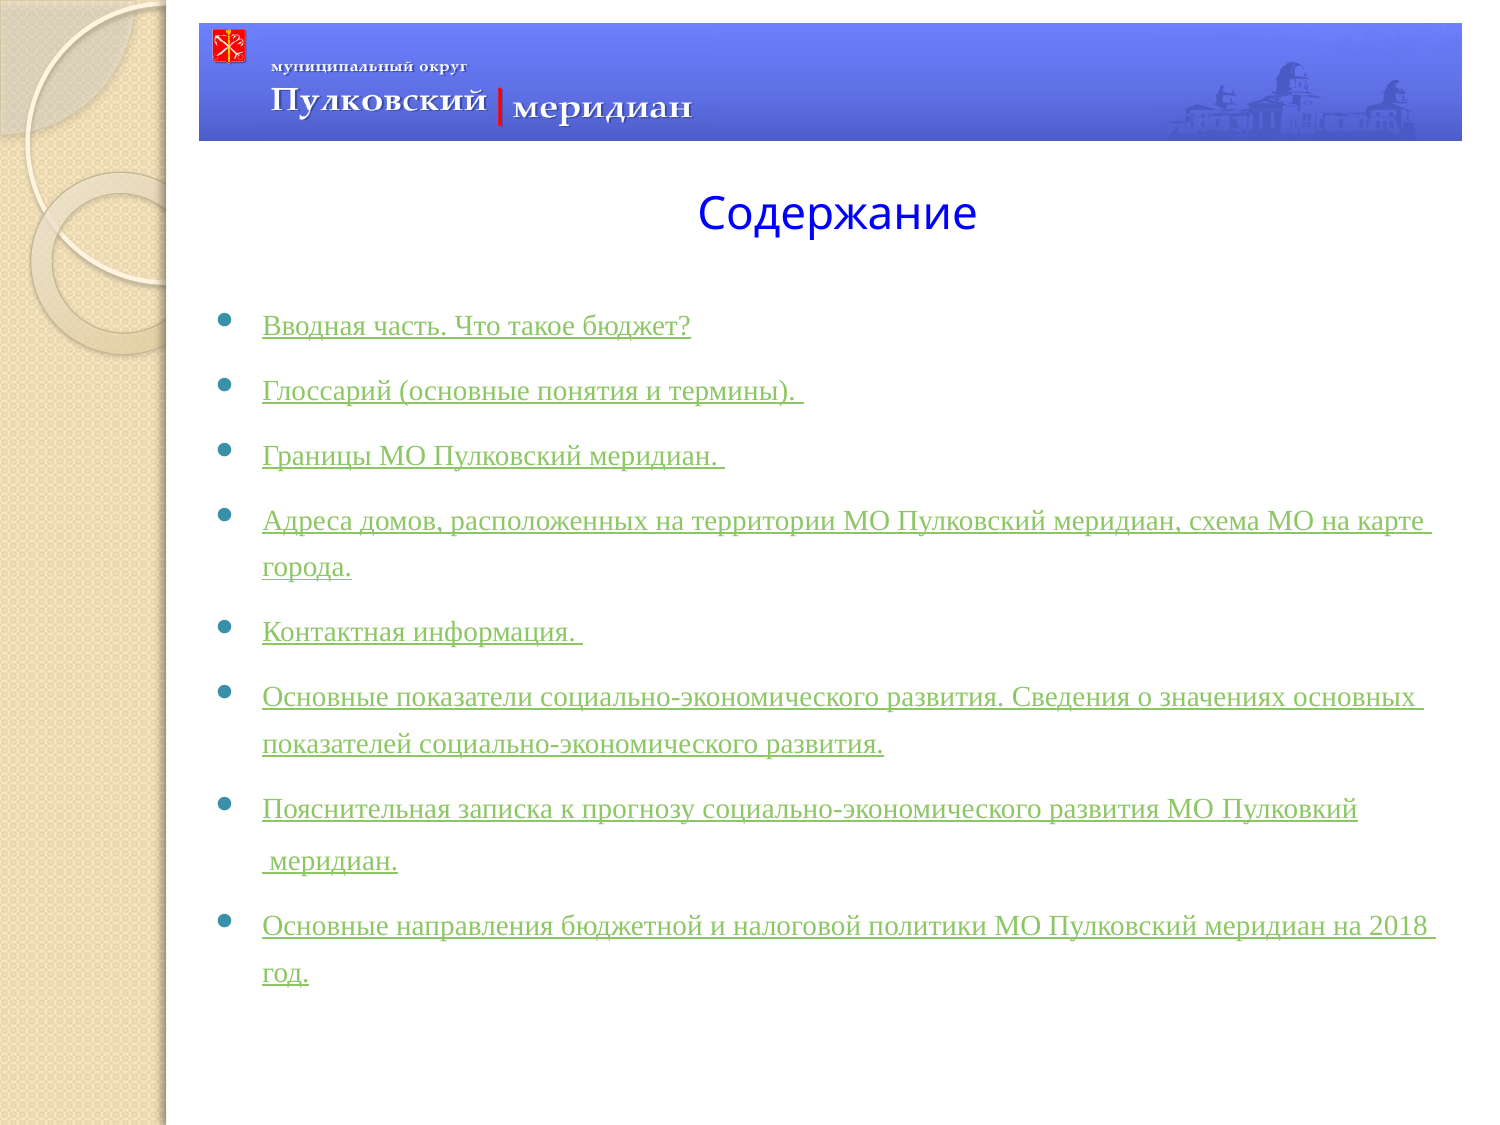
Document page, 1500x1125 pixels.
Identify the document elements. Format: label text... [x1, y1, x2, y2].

title Содержание [222, 164, 1453, 258]
picture [198, 23, 1463, 141]
list Вводная часть. Что такое бюджет? Глоссарий (основные понятия и термины). Границы МО Пулковский меридиан. Адреса домов, расположенных на территории МО Пулковский меридиан, схема МО на карте города. Контактная информация. Основные показатели социально-экономического развития. Сведения о значениях основных показателей социально-экономического развития. Пояснительная записка к прогнозу социально-экономического развития МО Пулковкий меридиан. Основные направления бюджетной и налоговой политики МО Пулковский меридиан на 2018 год. [187, 281, 1454, 1079]
